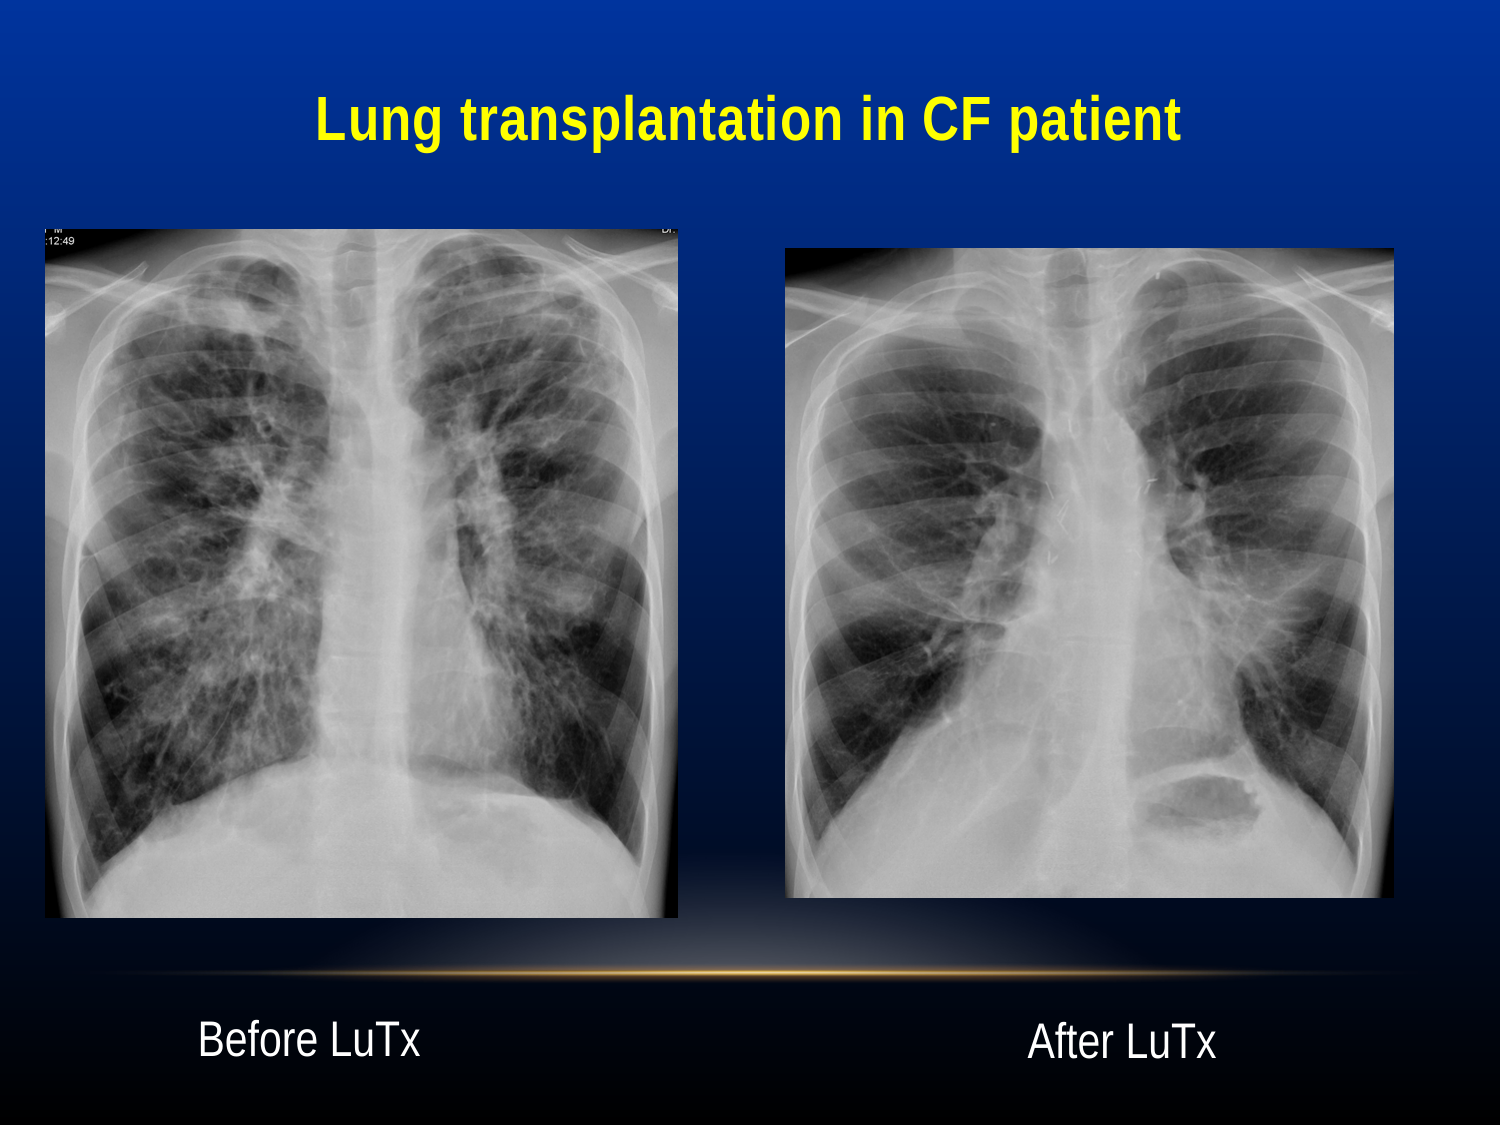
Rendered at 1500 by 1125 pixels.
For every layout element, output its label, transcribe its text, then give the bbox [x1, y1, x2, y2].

text_box Before LuTx [183, 999, 479, 1075]
title Lung transplantation in CF patient [99, 45, 1400, 161]
picture [0, 0, 1500, 1125]
text_box After LuTx [974, 1001, 1270, 1076]
